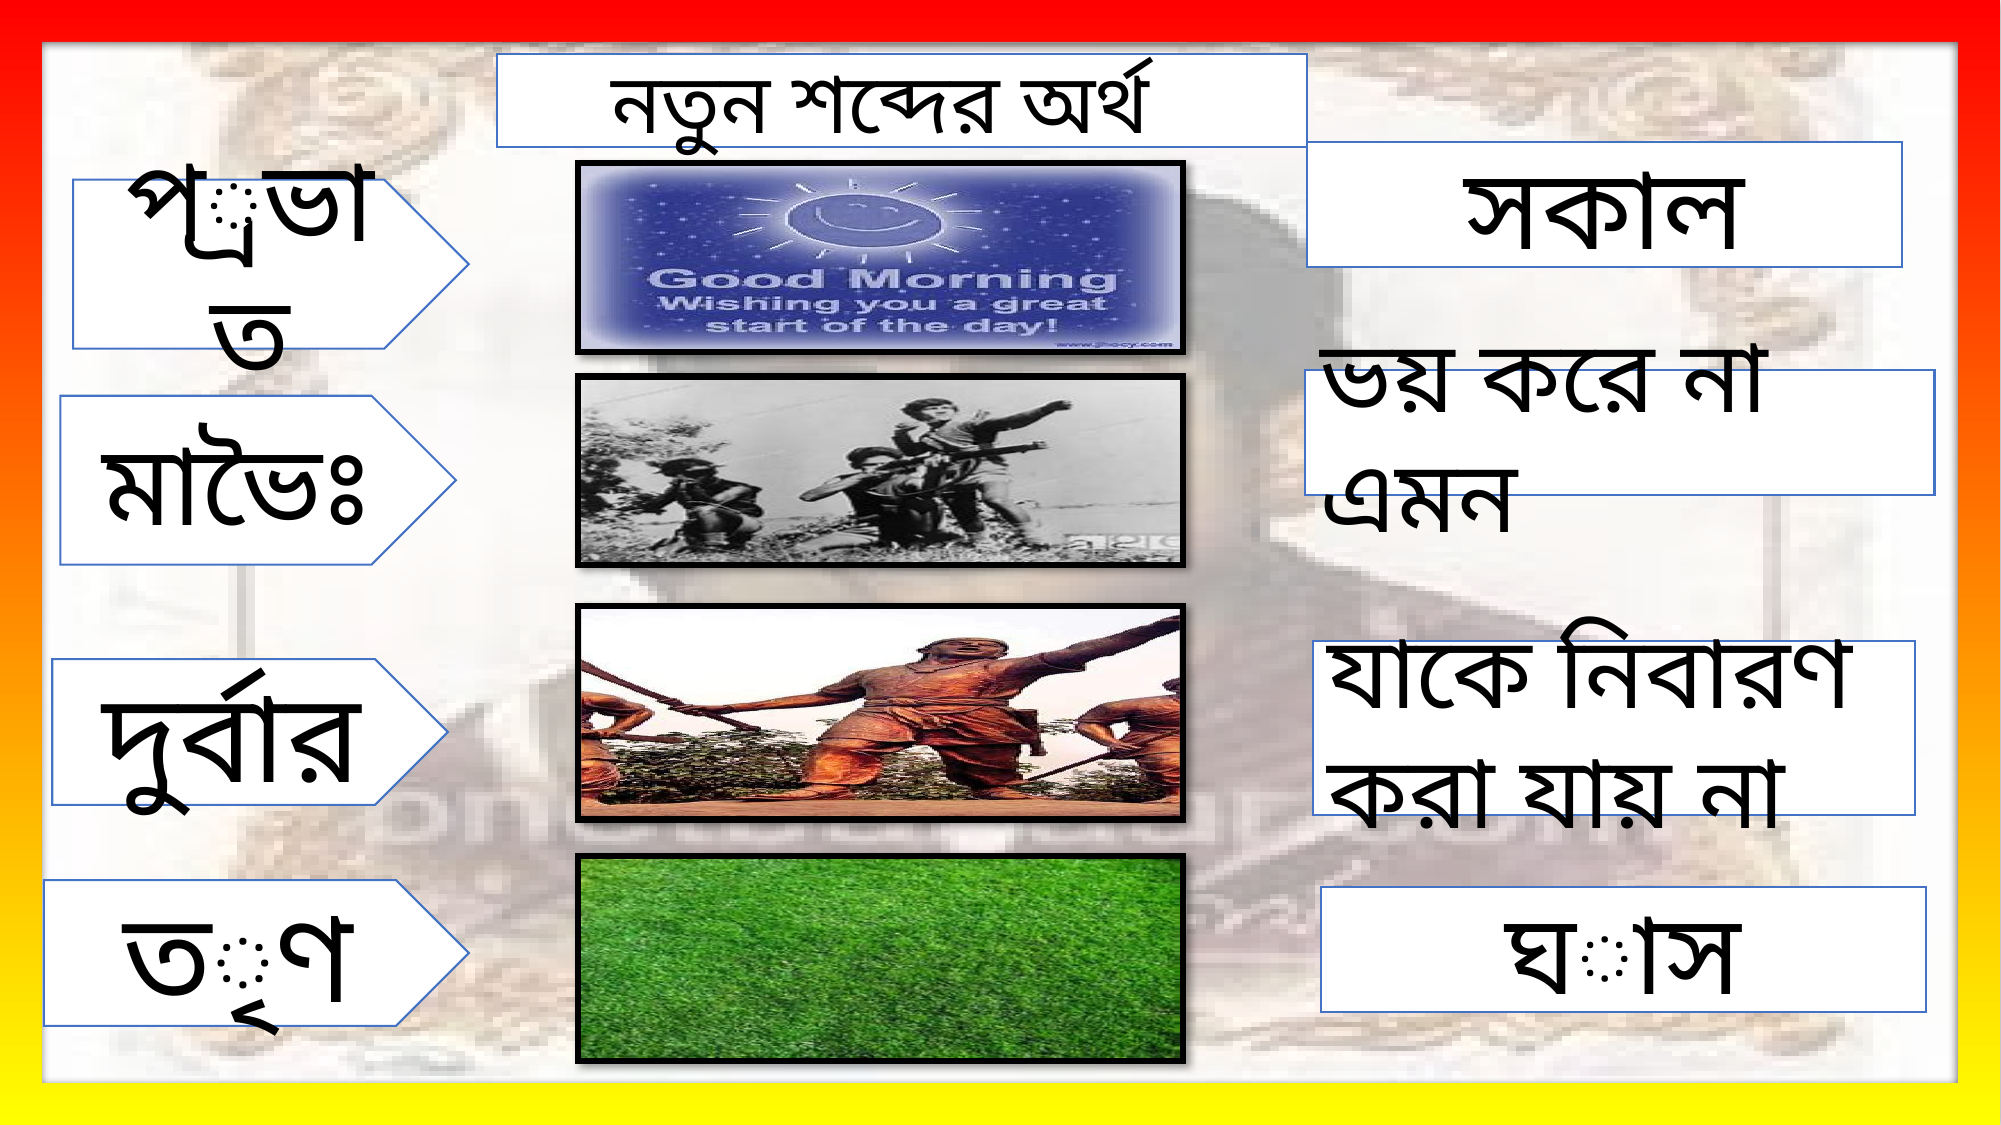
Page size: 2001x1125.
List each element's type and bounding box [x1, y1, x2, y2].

text_box [43, 54, 1935, 1058]
